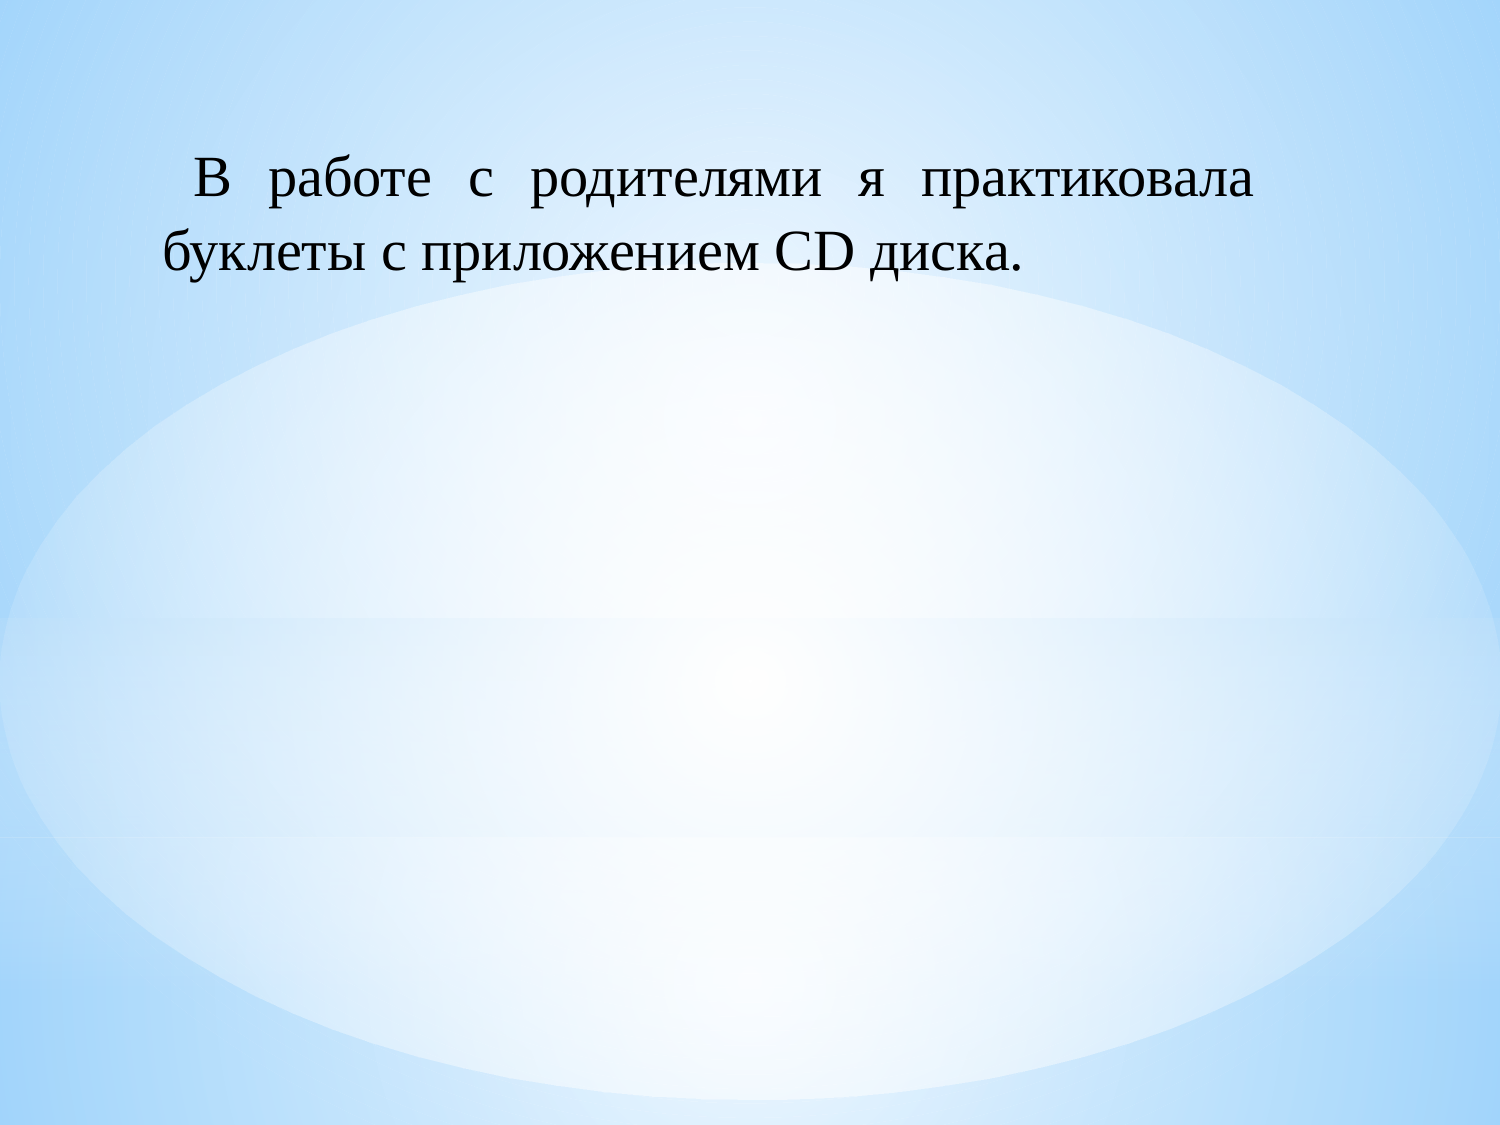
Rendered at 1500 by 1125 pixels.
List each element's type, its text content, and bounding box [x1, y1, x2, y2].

text_box В работе с родителями я практиковала буклеты с приложением CD диска. [147, 125, 1270, 290]
